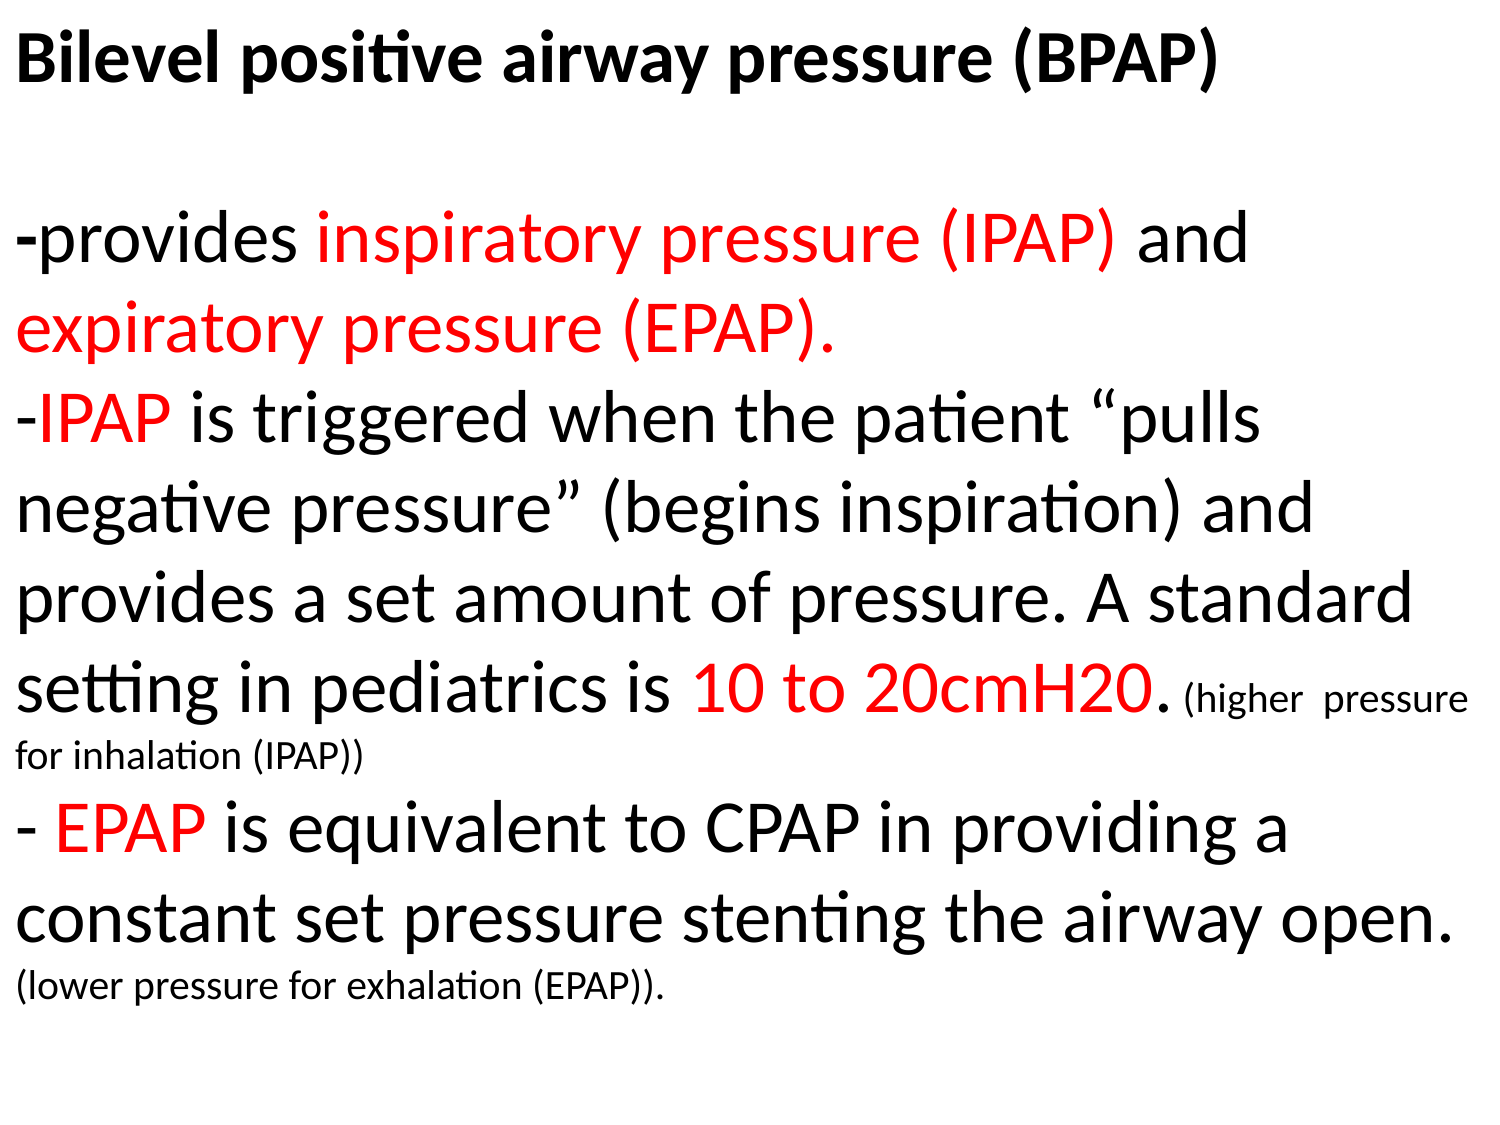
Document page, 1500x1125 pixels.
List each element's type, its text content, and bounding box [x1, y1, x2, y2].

text_box Bilevel positive airway pressure (BPAP) -provides inspiratory pressure (IPAP) and expiratory pressure (EPAP). -IPAP is triggered when the patient “pulls negative pressure” (begins inspiration) and provides a set amount of pressure. A standard setting in pediatrics is 10 to 20cmH20. (higher pressure for inhalation (IPAP)) - EPAP is equivalent to CPAP in providing a constant set pressure stenting the airway open. (lower pressure for exhalation (EPAP)). [0, 0, 1500, 1066]
